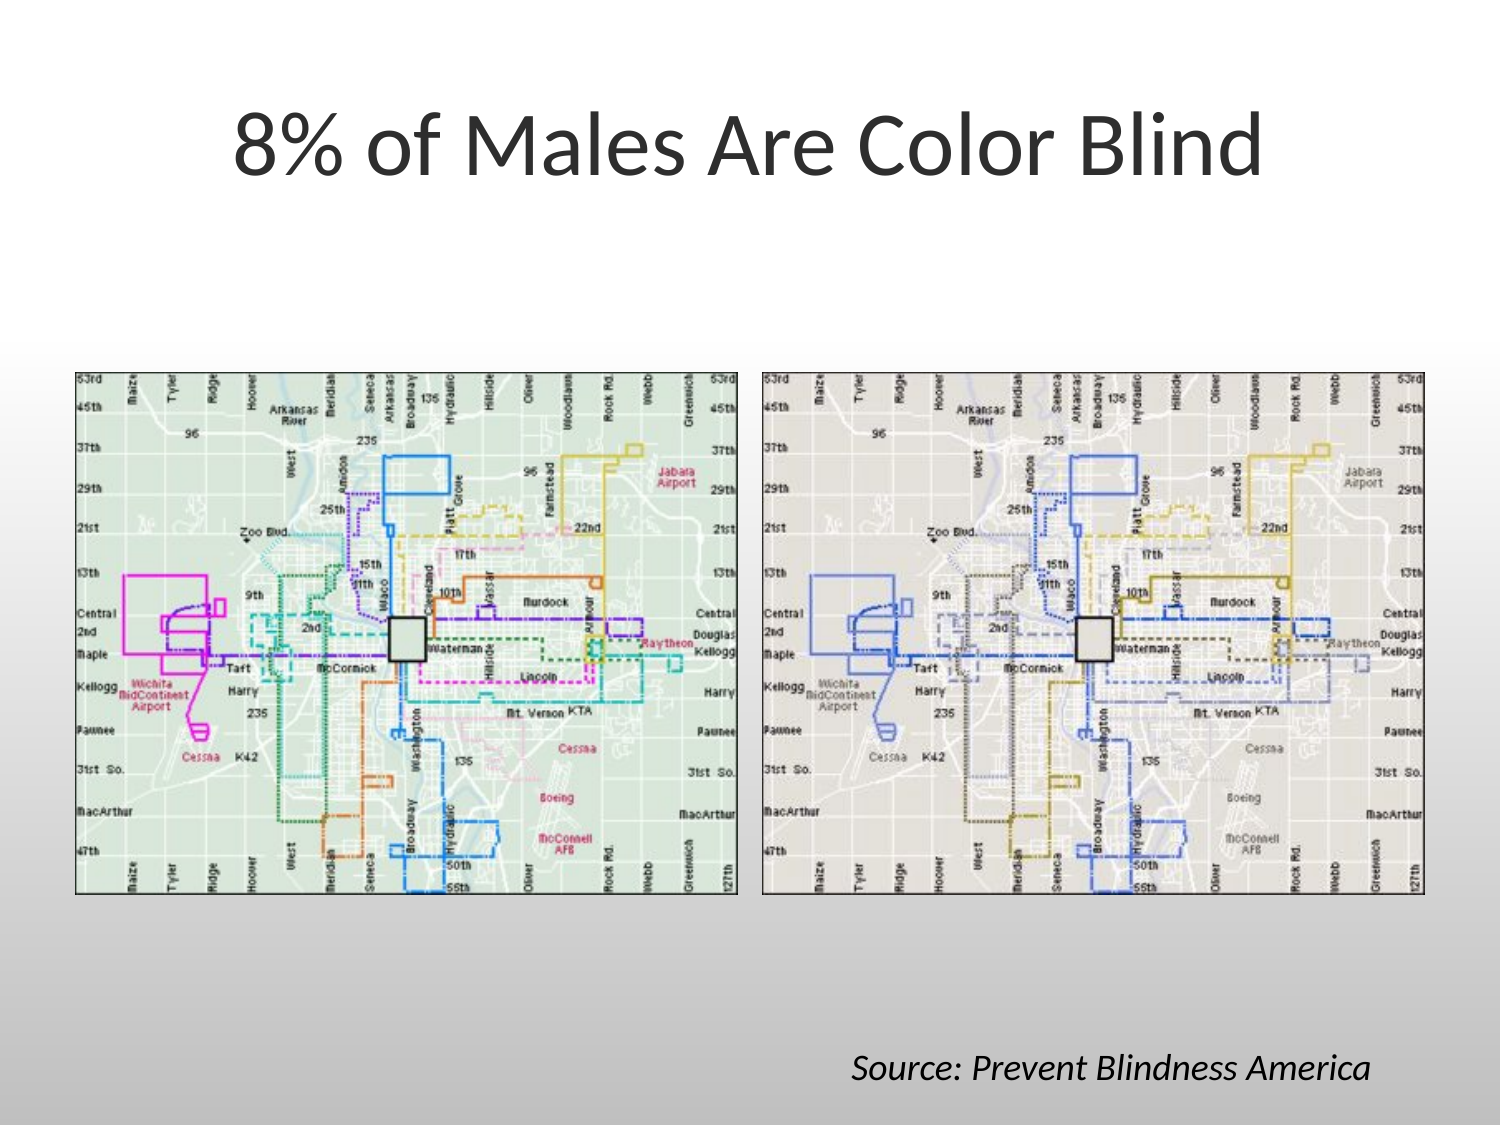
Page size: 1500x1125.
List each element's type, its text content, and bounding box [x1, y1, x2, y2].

title 8% of Males Are Color Blind [75, 45, 1425, 233]
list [74, 372, 738, 895]
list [762, 372, 1426, 895]
text_box Source: Prevent Blindness America [836, 1035, 1387, 1095]
